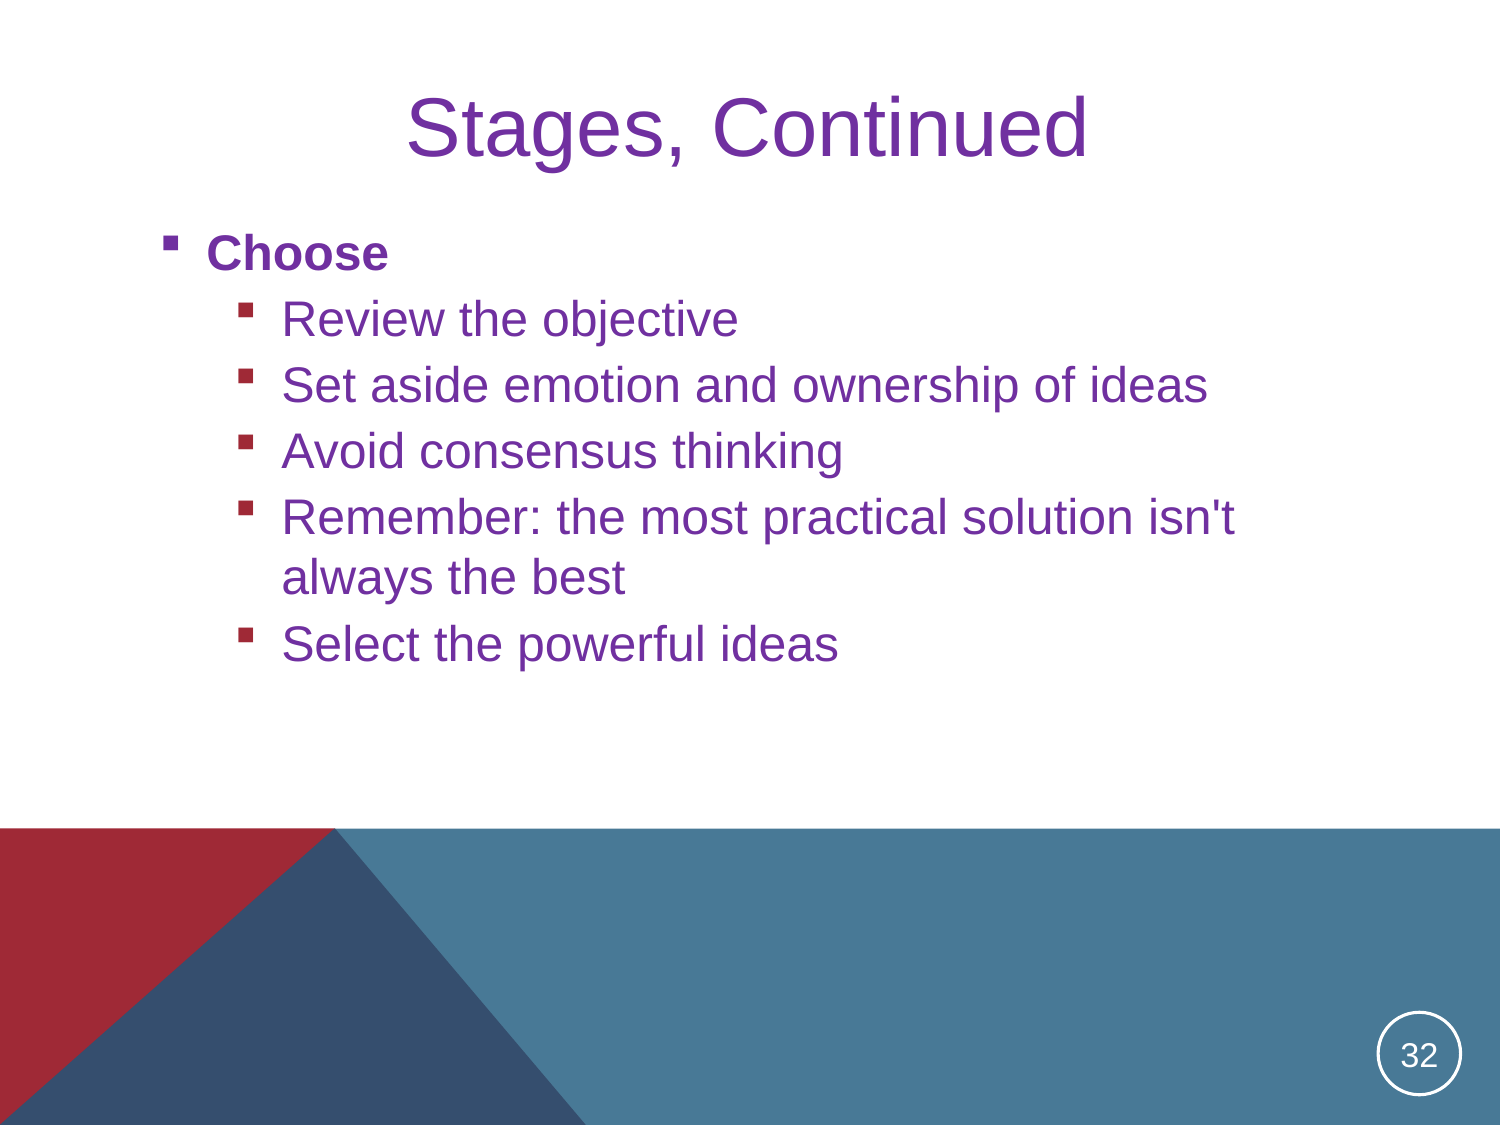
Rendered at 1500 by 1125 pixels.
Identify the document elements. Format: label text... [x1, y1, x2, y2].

title Stages, Continued [131, 0, 1365, 246]
list Choose Review the objective Set aside emotion and ownership of ideas Avoid consensus thinking Remember: the most practical solution isn't always the best Select the powerful ideas [144, 212, 1379, 800]
slide_number 32 [1376, 1010, 1463, 1097]
